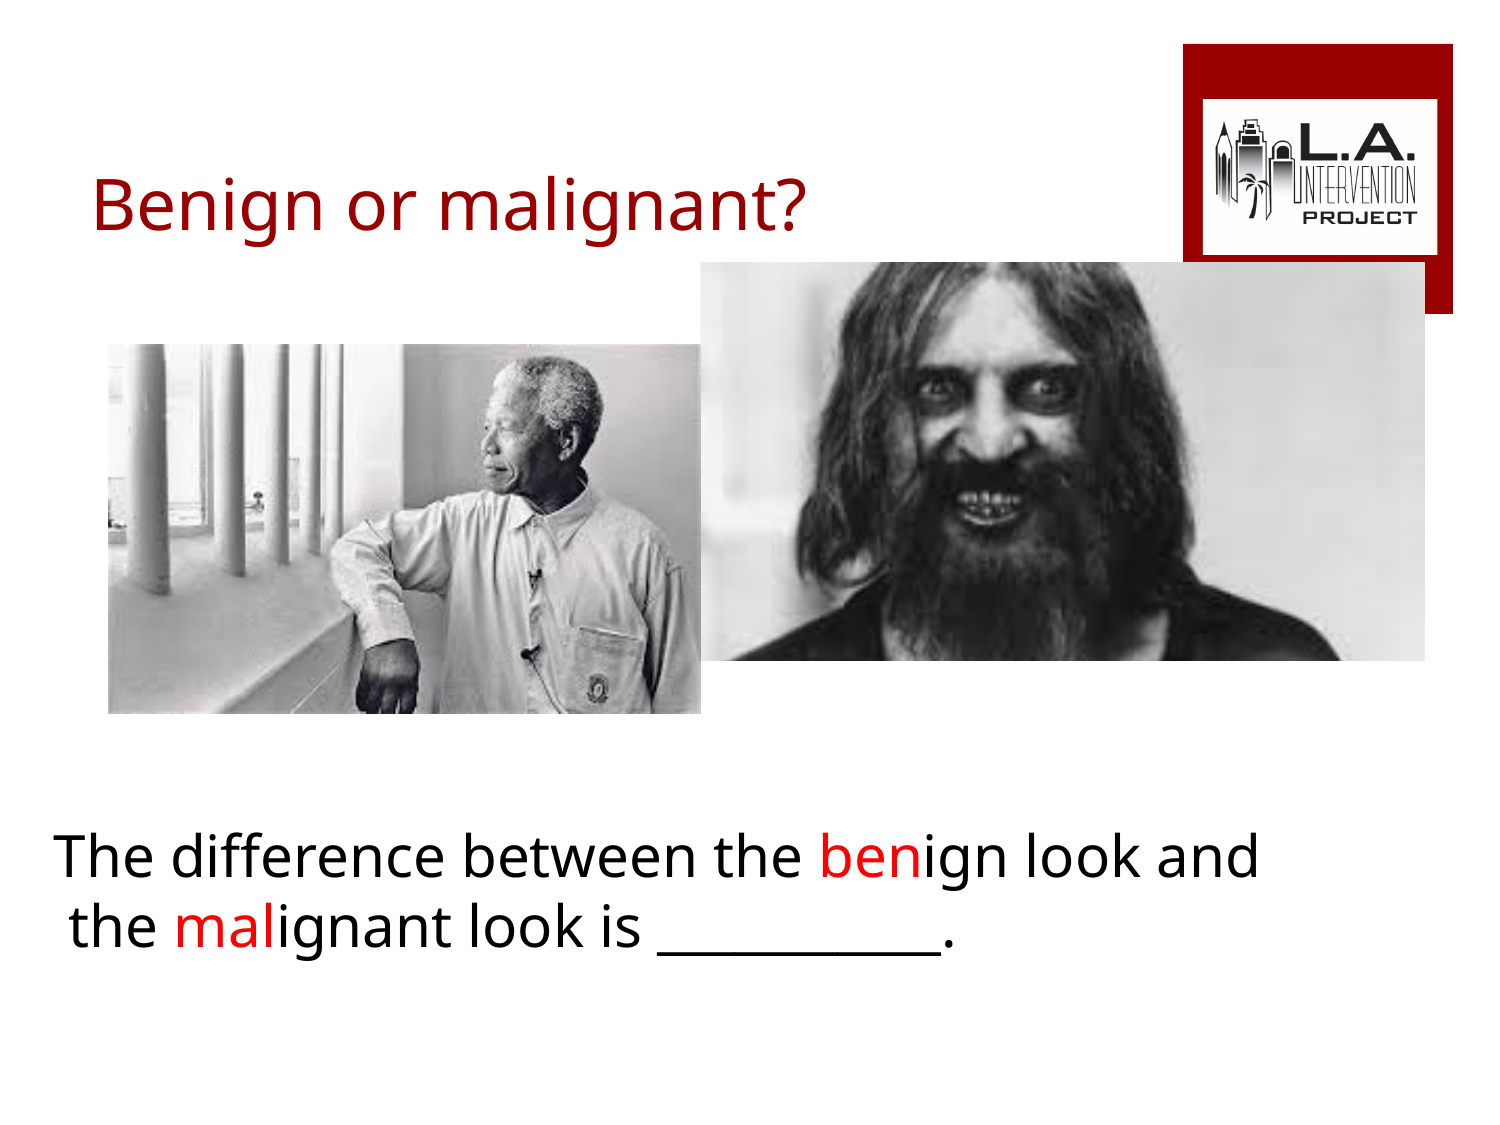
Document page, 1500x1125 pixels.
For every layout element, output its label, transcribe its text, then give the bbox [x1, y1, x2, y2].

title Benign or malignant? [75, 149, 1143, 338]
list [699, 261, 1426, 662]
picture [1202, 99, 1438, 255]
text_box The difference between the benign look and the malignant look is ___________. [38, 811, 1425, 967]
picture [108, 344, 701, 714]
